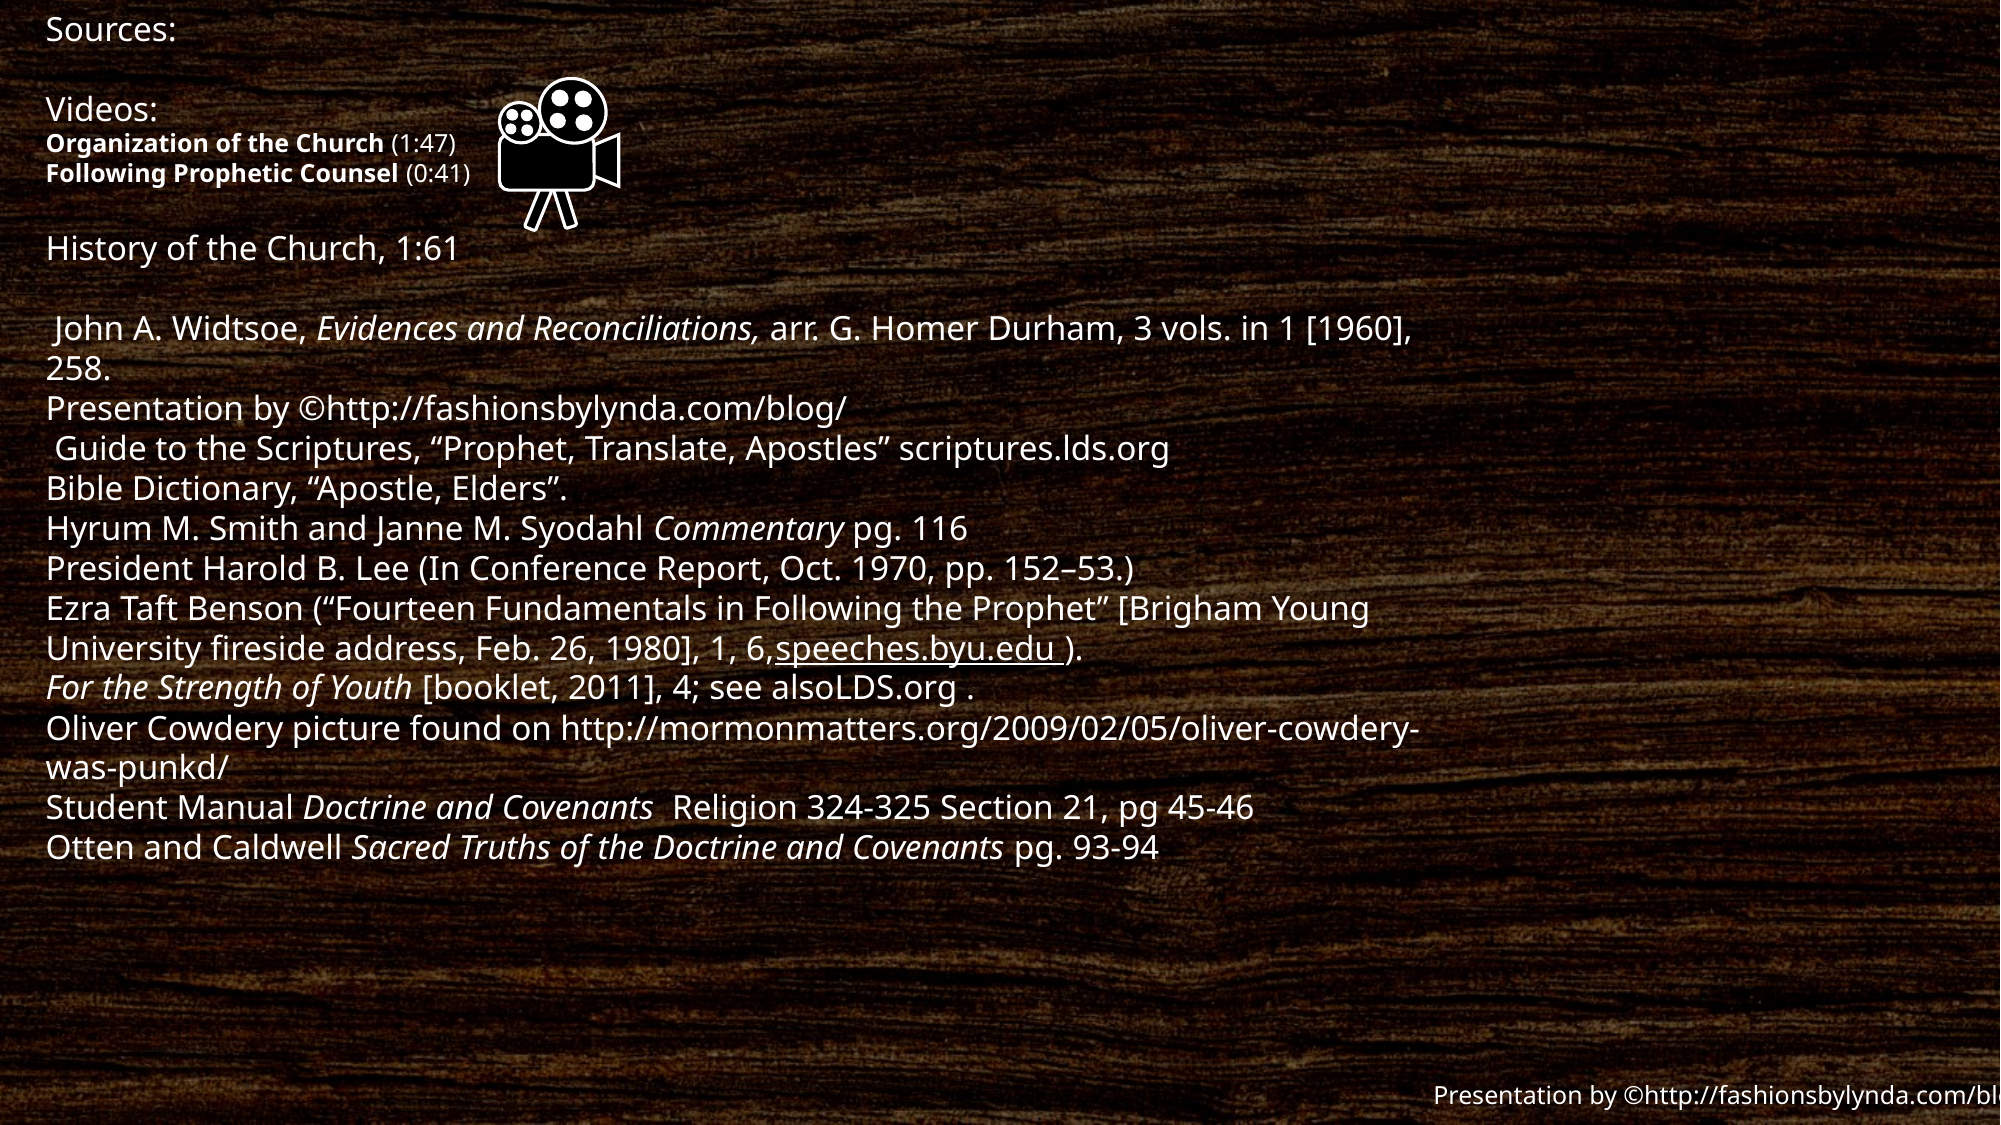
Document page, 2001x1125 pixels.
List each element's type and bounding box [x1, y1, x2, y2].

picture [0, 0, 2000, 1125]
text_box [498, 78, 620, 231]
